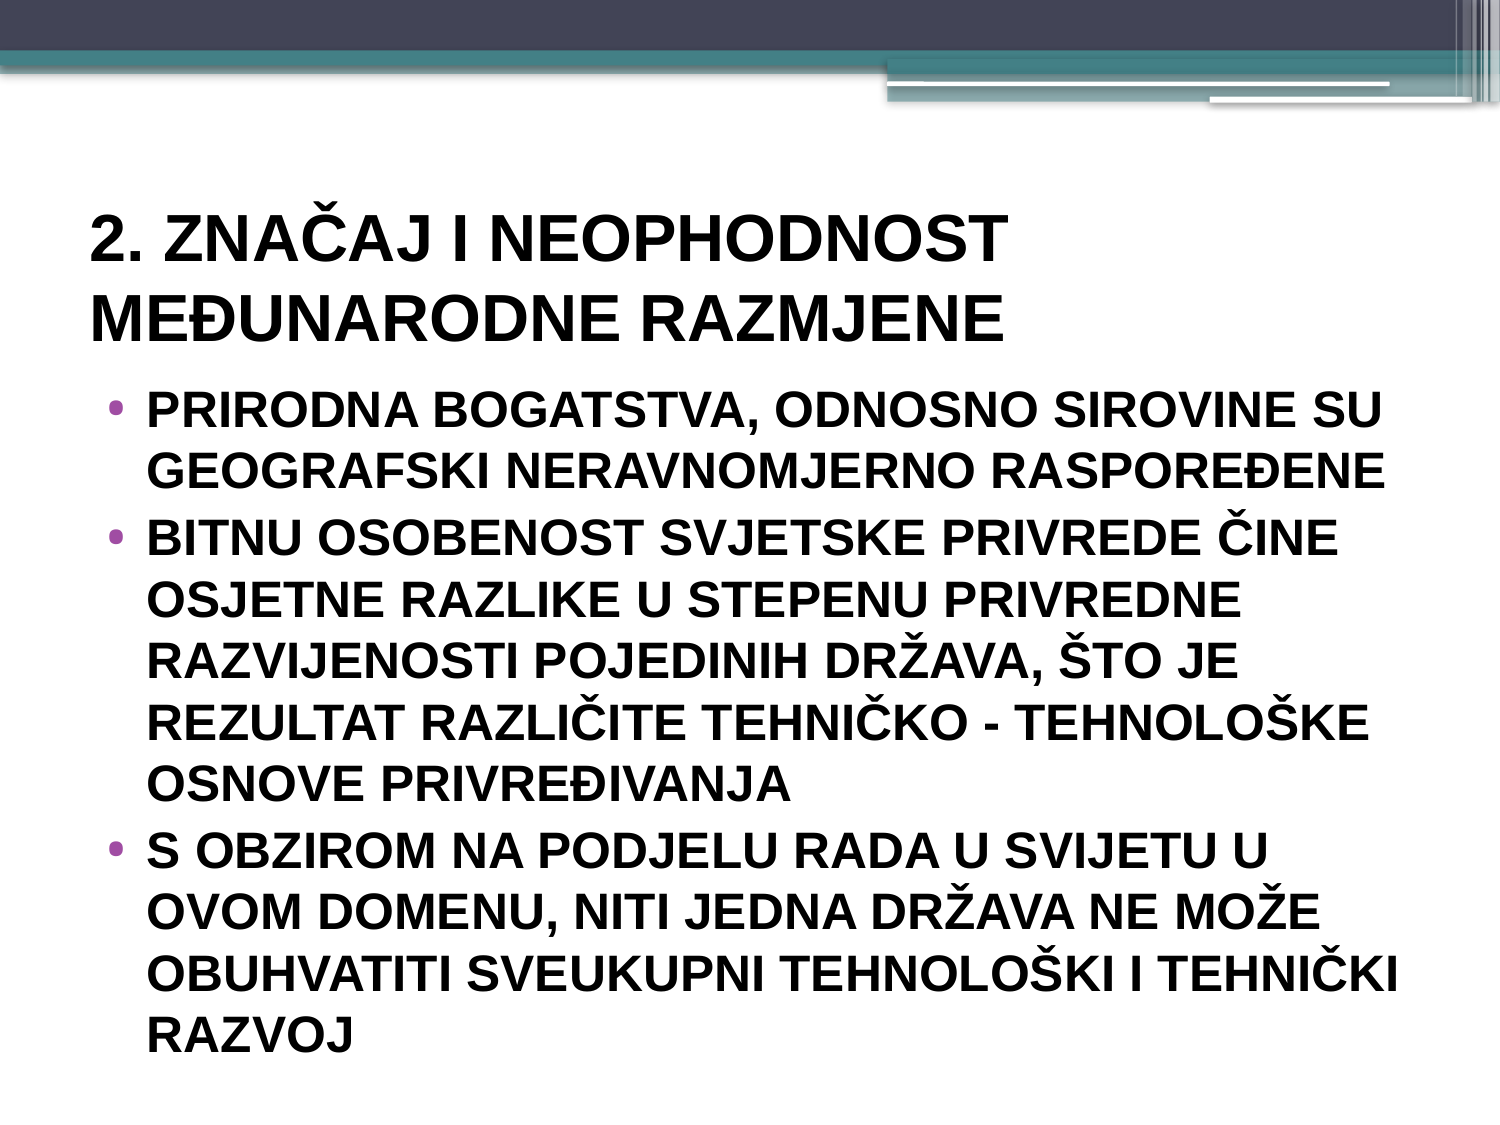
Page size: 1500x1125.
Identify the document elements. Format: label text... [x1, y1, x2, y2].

title 2. ZNAČAJ I NEOPHODNOST MEĐUNARODNE RAZMJENE [75, 187, 1425, 363]
list PRIRODNA BOGATSTVA, ODNOSNO SIROVINE SU GEOGRAFSKI NERAVNOMJERNO RASPOREĐENE BITNU OSOBENOST SVJETSKE PRIVREDE ČINE OSJETNE RAZLIKE U STEPENU PRIVREDNE RAZVIJENOSTI POJEDINIH DRŽAVA, ŠTO JE REZULTAT RAZLIČITE TEHNIČKO - TEHNOLOŠKE OSNOVE PRIVREĐIVANJA s obzirom na podjelu rada u svijetu u ovom domenu, niti jedna država ne može obuhvatiti sveukupni tehnološki i tehnički razvoj [75, 368, 1425, 1079]
